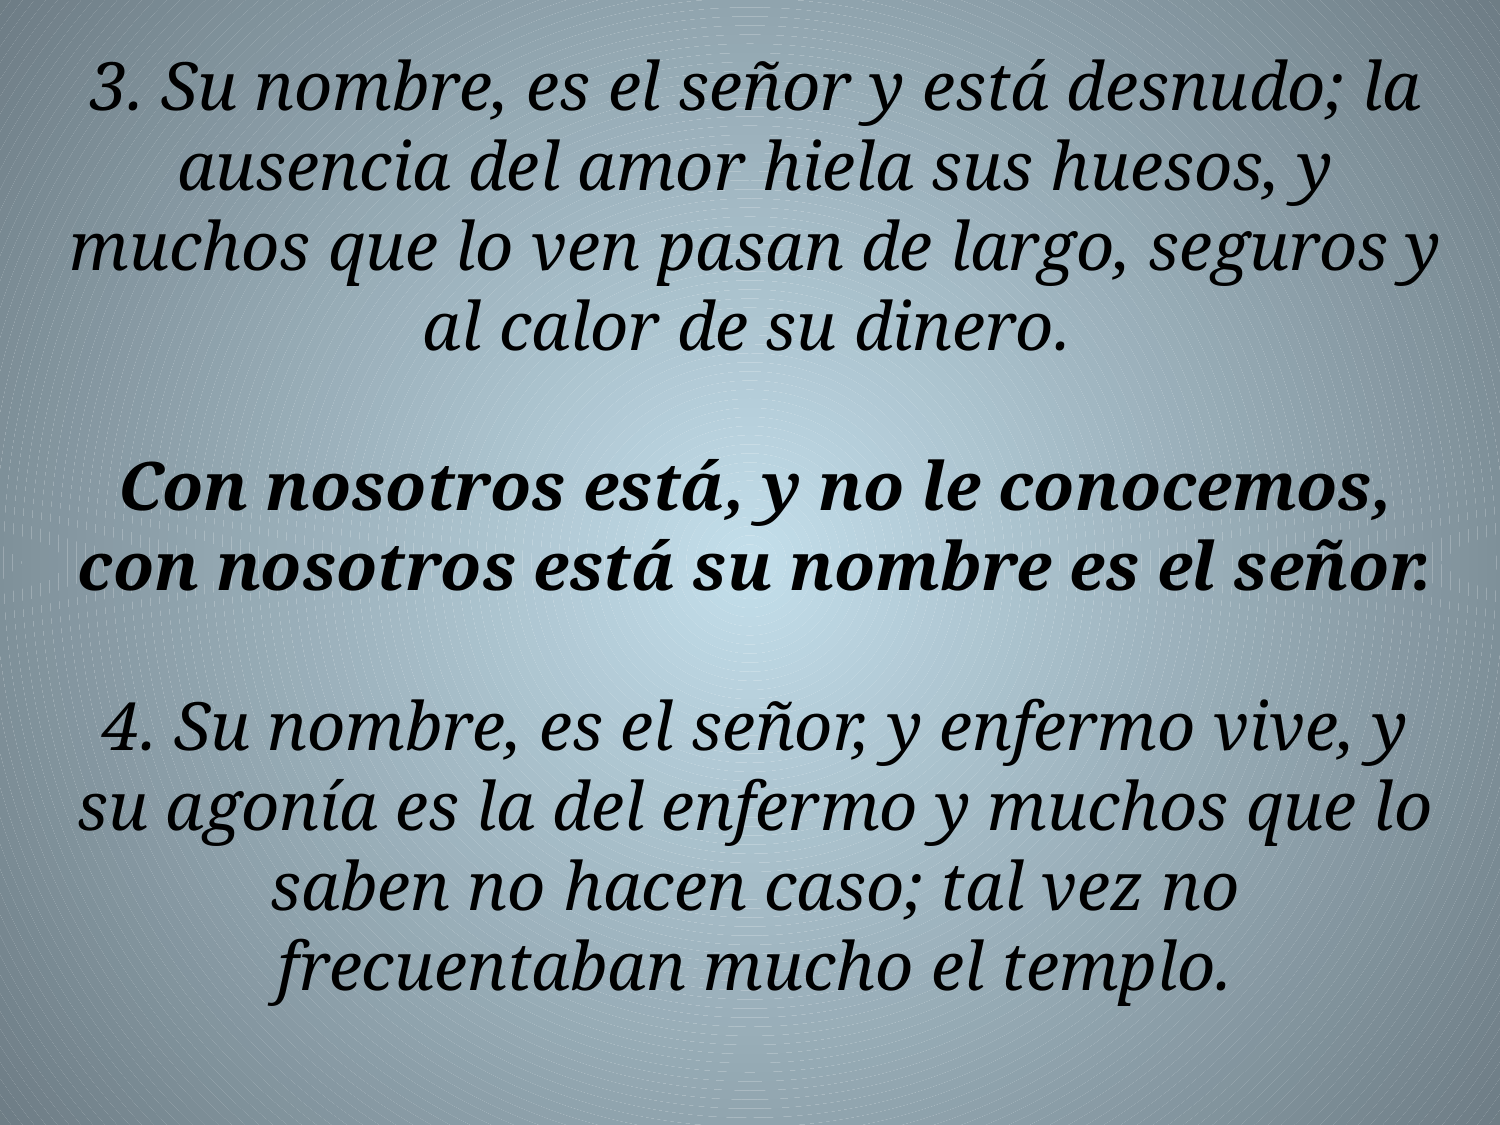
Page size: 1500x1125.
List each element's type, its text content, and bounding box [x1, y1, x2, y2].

title 3. Su nombre, es el señor y está desnudo; la ausencia del amor hiela sus huesos, y muchos que lo ven pasan de largo, seguros y al calor de su dinero. Con nosotros está, y no le conocemos, con nosotros está su nombre es el señor. 4. Su nombre, es el señor, y enfermo vive, y su agonía es la del enfermo y muchos que lo saben no hacen caso; tal vez no frecuentaban mucho el templo. [46, 609, 1466, 1079]
